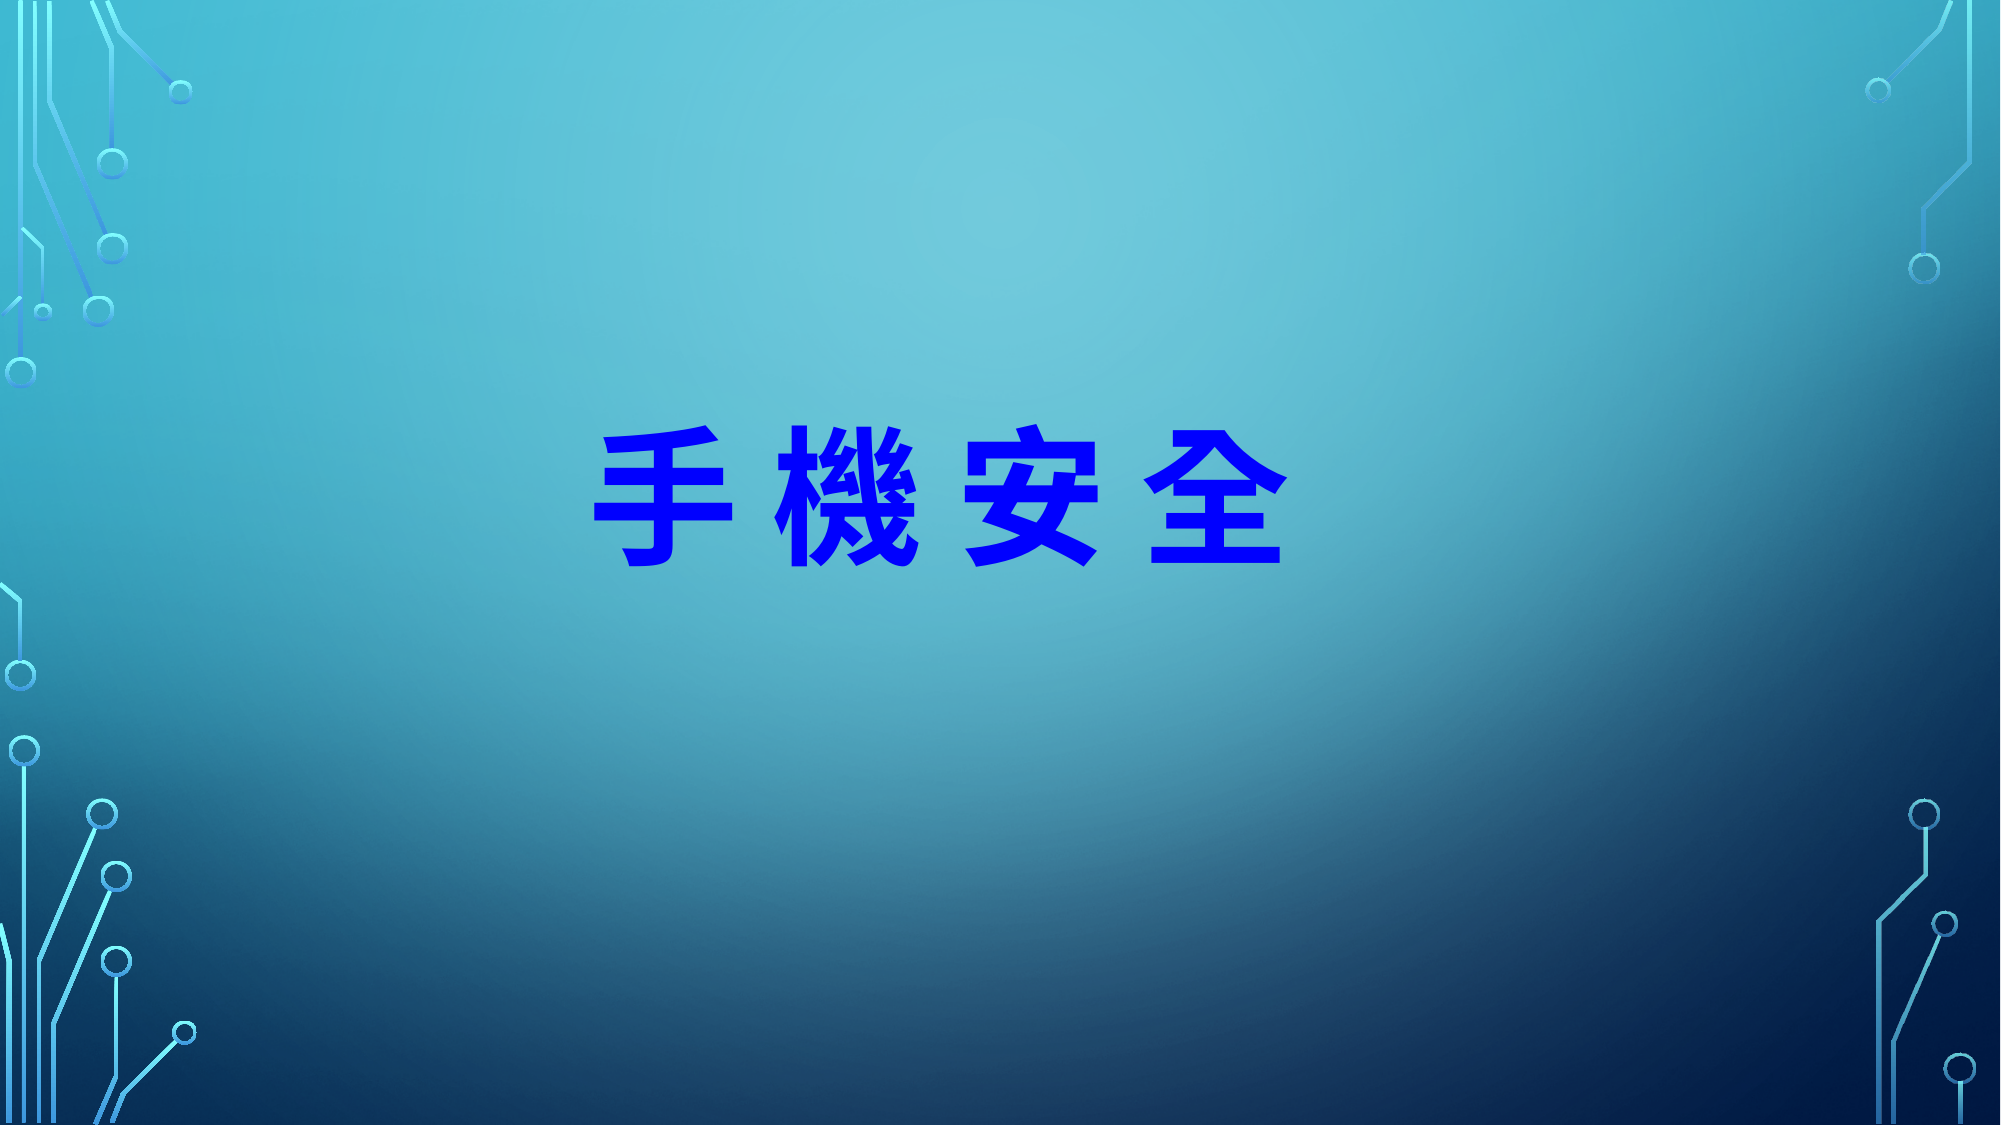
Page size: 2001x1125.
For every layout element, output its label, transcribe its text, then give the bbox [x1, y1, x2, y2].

text_box 手 機 安 全 [573, 414, 1337, 597]
